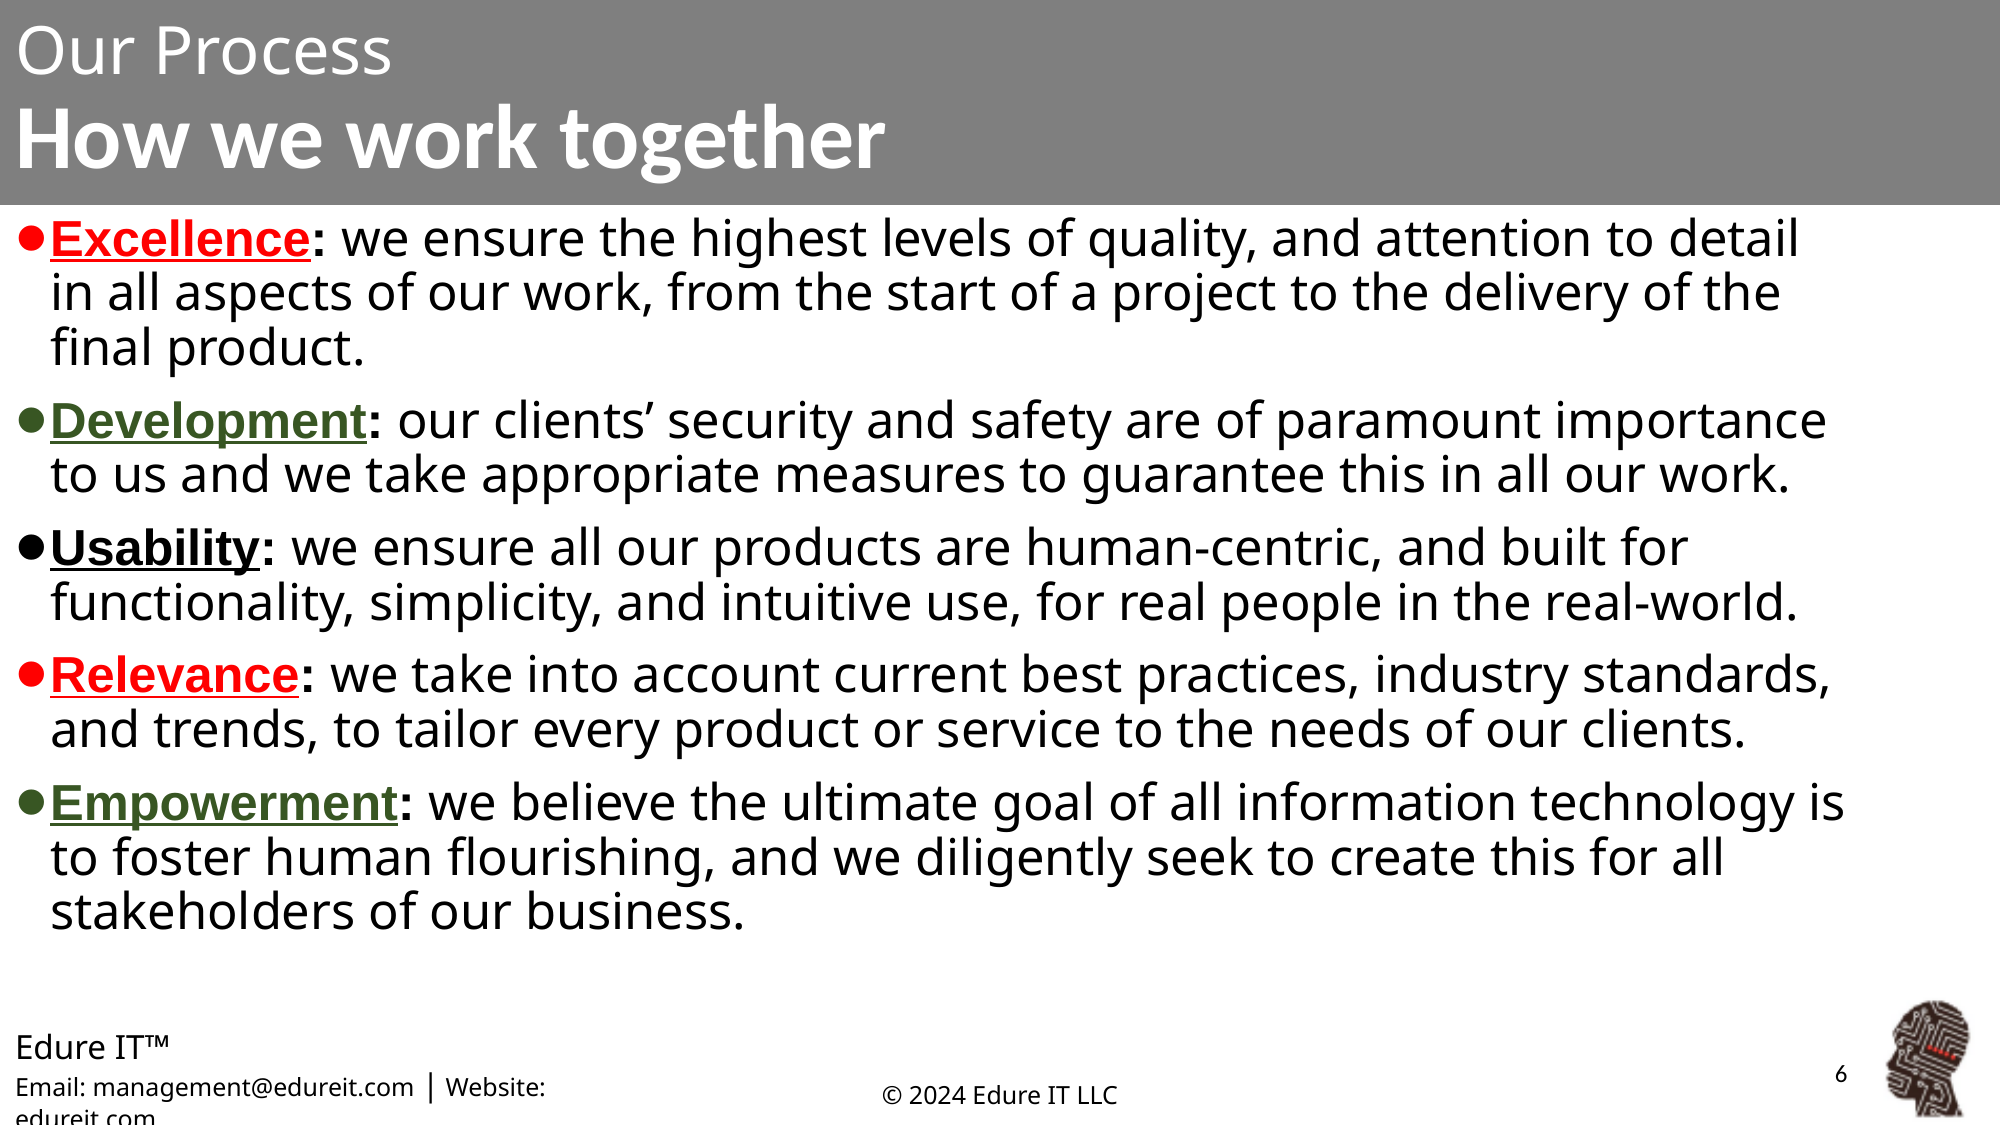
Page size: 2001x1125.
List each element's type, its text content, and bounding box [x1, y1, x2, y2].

footer © 2024 Edure IT LLC [662, 1065, 1338, 1125]
picture [1872, 997, 2000, 1124]
list Excellence:​ we ensure the highest levels of quality, and attention to detail in all aspects of our work, from the start of a project to the delivery of the final product. Development: ​our clients’ security and safety are of paramount importance to us and we take appropriate measures to guarantee this in all our work. Usability:​ we ensure all our products are human-centric, and built for functionality, simplicity, and intuitive use, for real people in the real-world. Relevance:​ we take into account current best practices, industry standards, and trends, to tailor every product or service to the needs of our clients. Empowerment: we believe the ultimate goal of all information technology is to foster human flourishing, and we diligently seek to create this for all stakeholders of our business. [0, 205, 1863, 995]
title Our Process How we work together [0, 0, 2000, 205]
slide_number ‹#› [1412, 1042, 1863, 1103]
